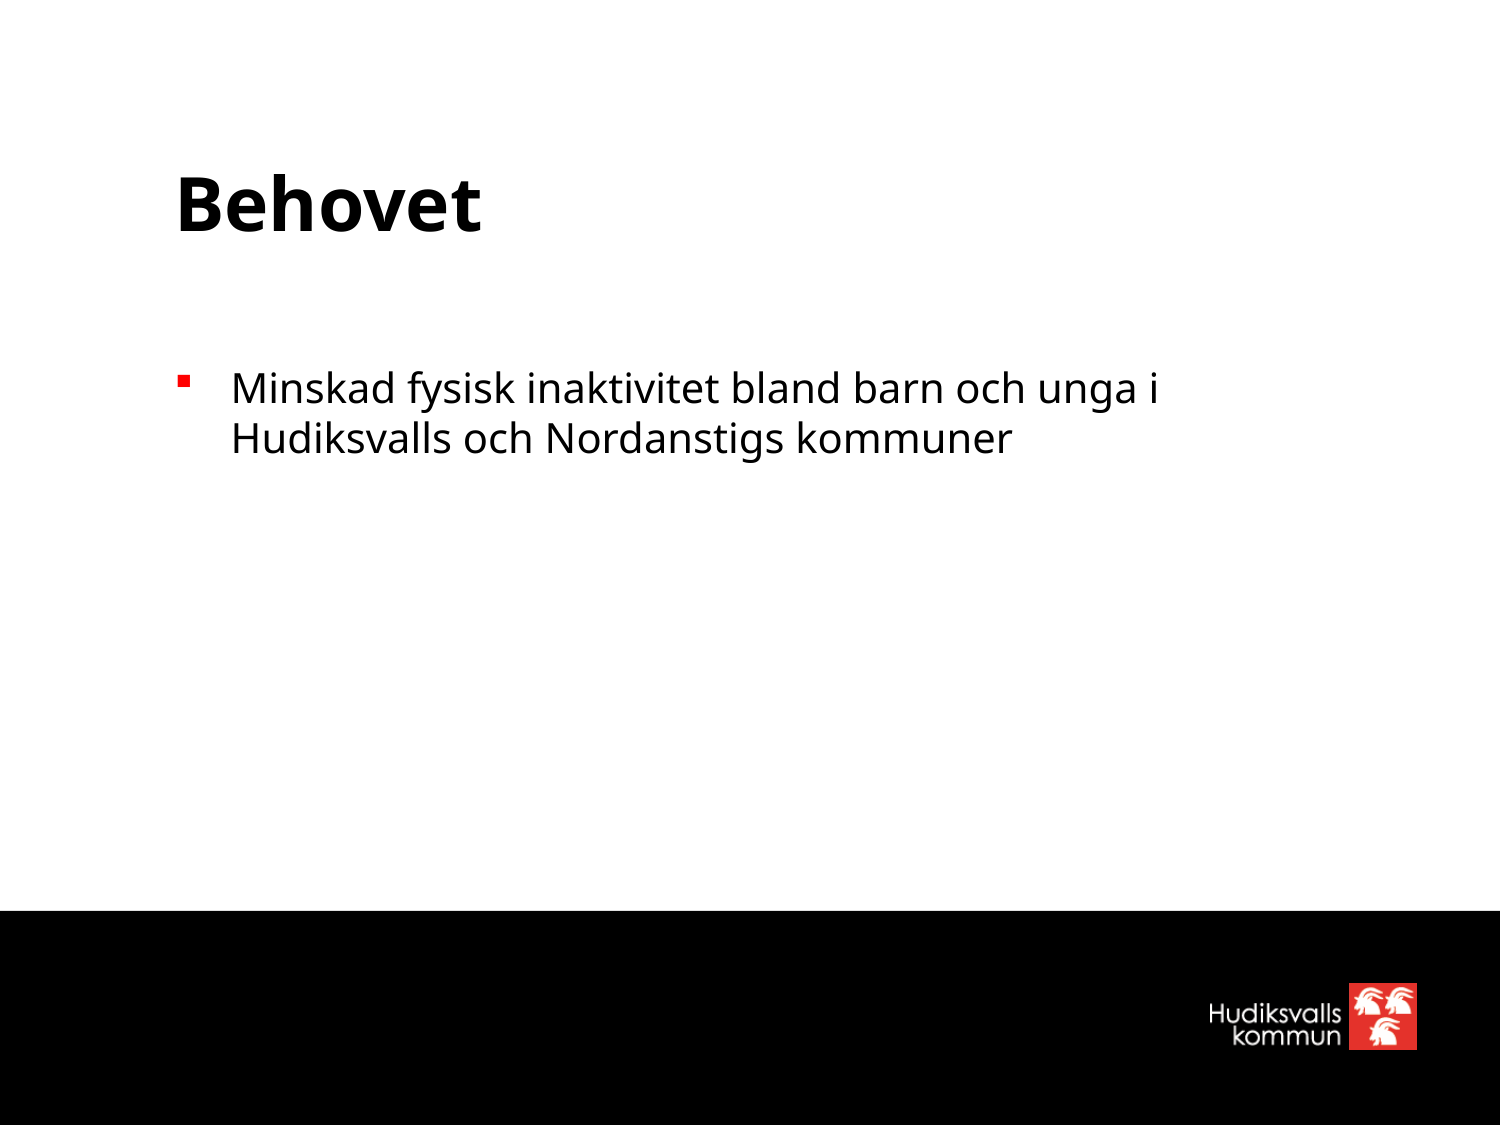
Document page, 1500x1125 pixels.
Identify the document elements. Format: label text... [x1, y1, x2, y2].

title Behovet [159, 149, 1341, 327]
list Minskad fysisk inaktivitet bland barn och unga i Hudiksvalls och Nordanstigs kommuner [159, 354, 1341, 915]
picture [1210, 983, 1417, 1050]
